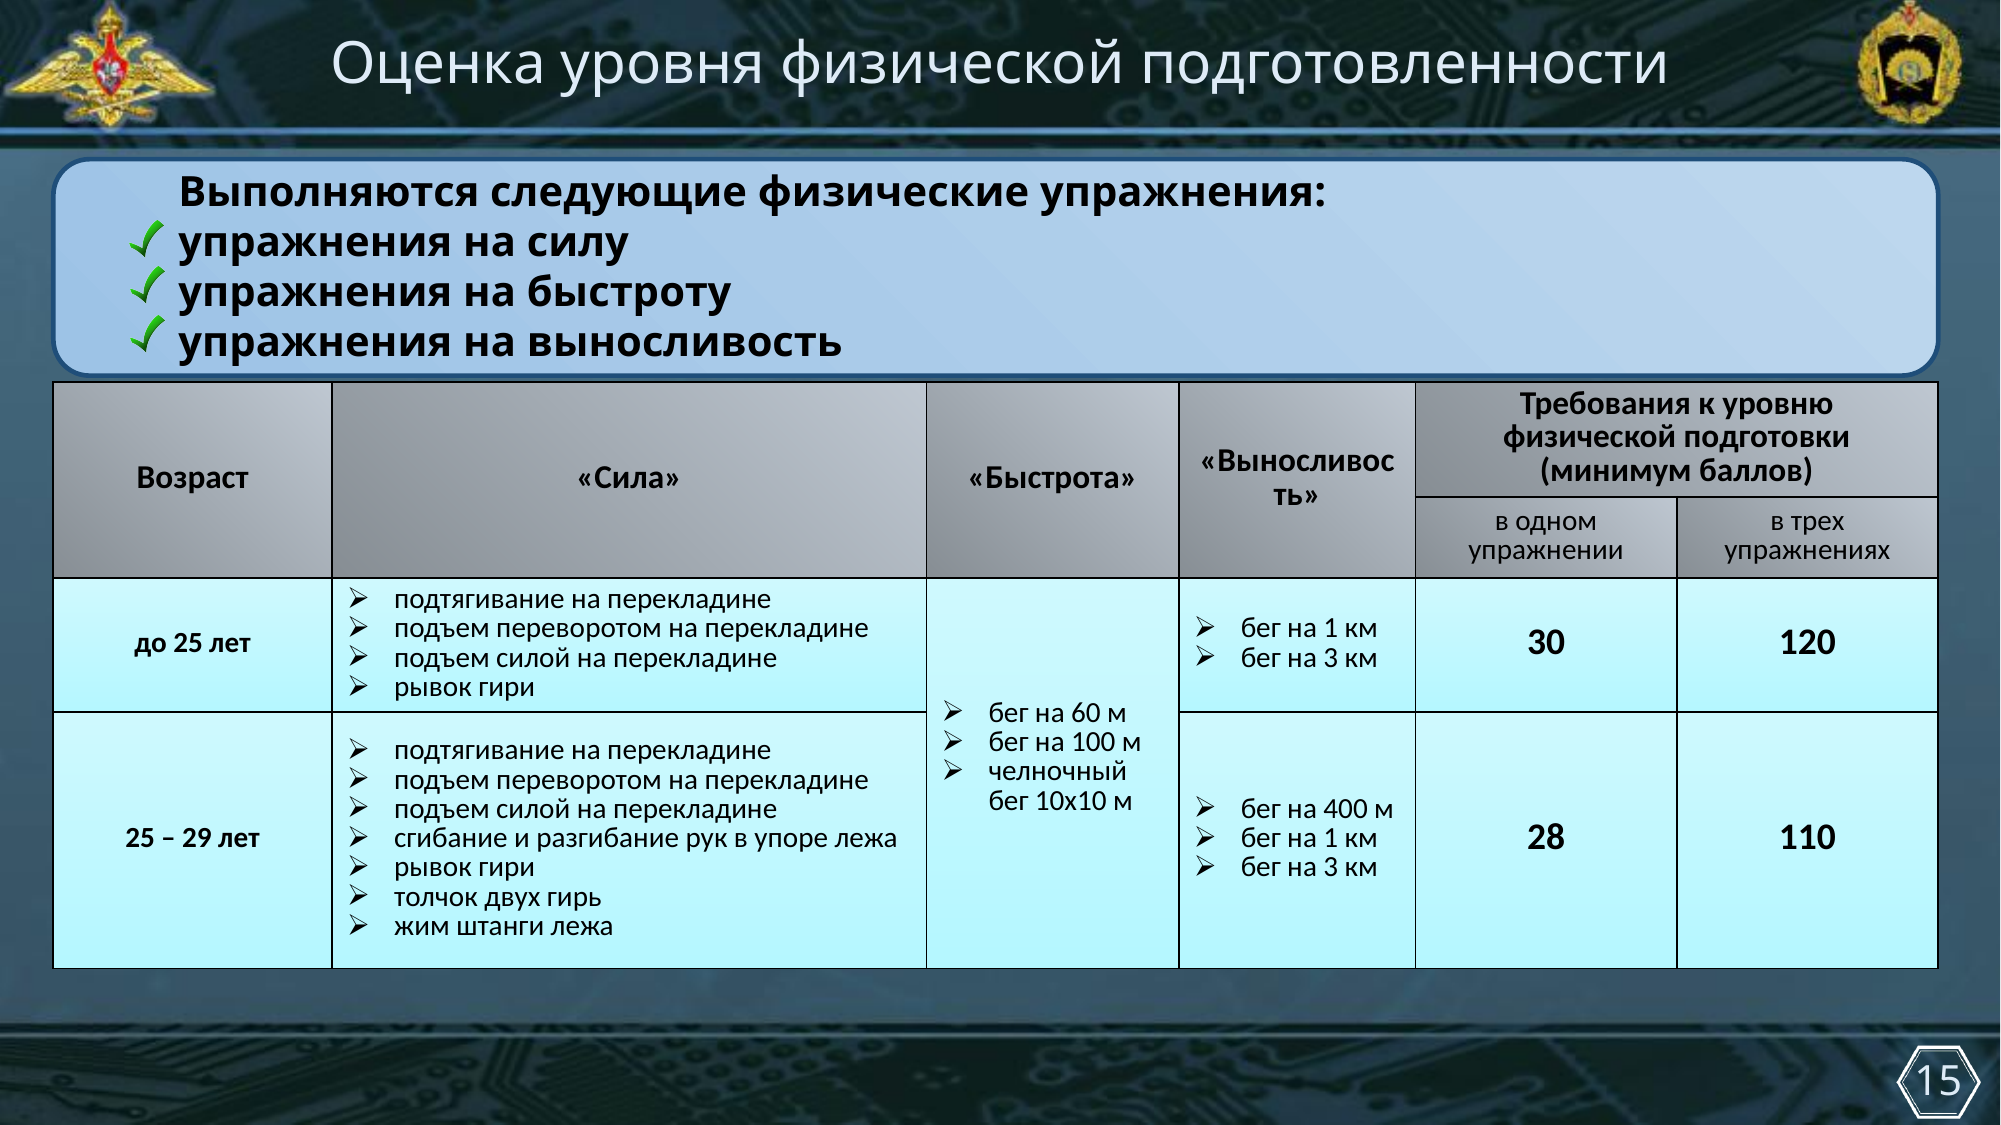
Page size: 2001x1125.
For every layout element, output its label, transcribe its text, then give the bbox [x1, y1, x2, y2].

table_cell бег на 60 м бег на 100 м челночный бег 10х10 м [927, 579, 1178, 968]
table_cell до 25 лет [54, 579, 331, 711]
picture [0, 0, 2001, 1125]
table_cell 110 [1678, 713, 1937, 968]
text_box Выполняются следующие физические упражнения: упражнения на силу упражнения на быстроту упражнения на выносливость [90, 157, 1902, 373]
table_header Требования к уровню физической подготовки (минимум баллов) [1416, 383, 1937, 496]
table_cell 28 [1416, 713, 1676, 968]
table_cell 30 [1416, 579, 1676, 711]
table_cell бег на 1 км бег на 3 км [1180, 579, 1415, 711]
table_cell бег на 400 м бег на 1 км бег на 3 км [1180, 713, 1415, 968]
table_cell подтягивание на перекладине подъем переворотом на перекладине подъем силой на перекладине рывок гири [333, 579, 926, 711]
table_header «Сила» [333, 383, 926, 577]
table_cell в одном упражнении [1416, 498, 1676, 577]
table_header «Быстрота» [927, 383, 1178, 577]
table_cell подтягивание на перекладине подъем переворотом на перекладине подъем силой на перекладине сгибание и разгибание рук в упоре лежа рывок гири толчок двух гирь жим штанги лежа [333, 713, 926, 968]
table_cell 25 – 29 лет [54, 713, 331, 968]
text_box Оценка уровня физической подготовленности [0, 25, 2000, 104]
table_cell 120 [1678, 579, 1937, 711]
table_cell в трех упражнениях [1678, 498, 1937, 577]
text_box [52, 158, 1940, 377]
table_header «Выносливость» [1180, 383, 1415, 577]
table_header Возраст [54, 383, 331, 577]
